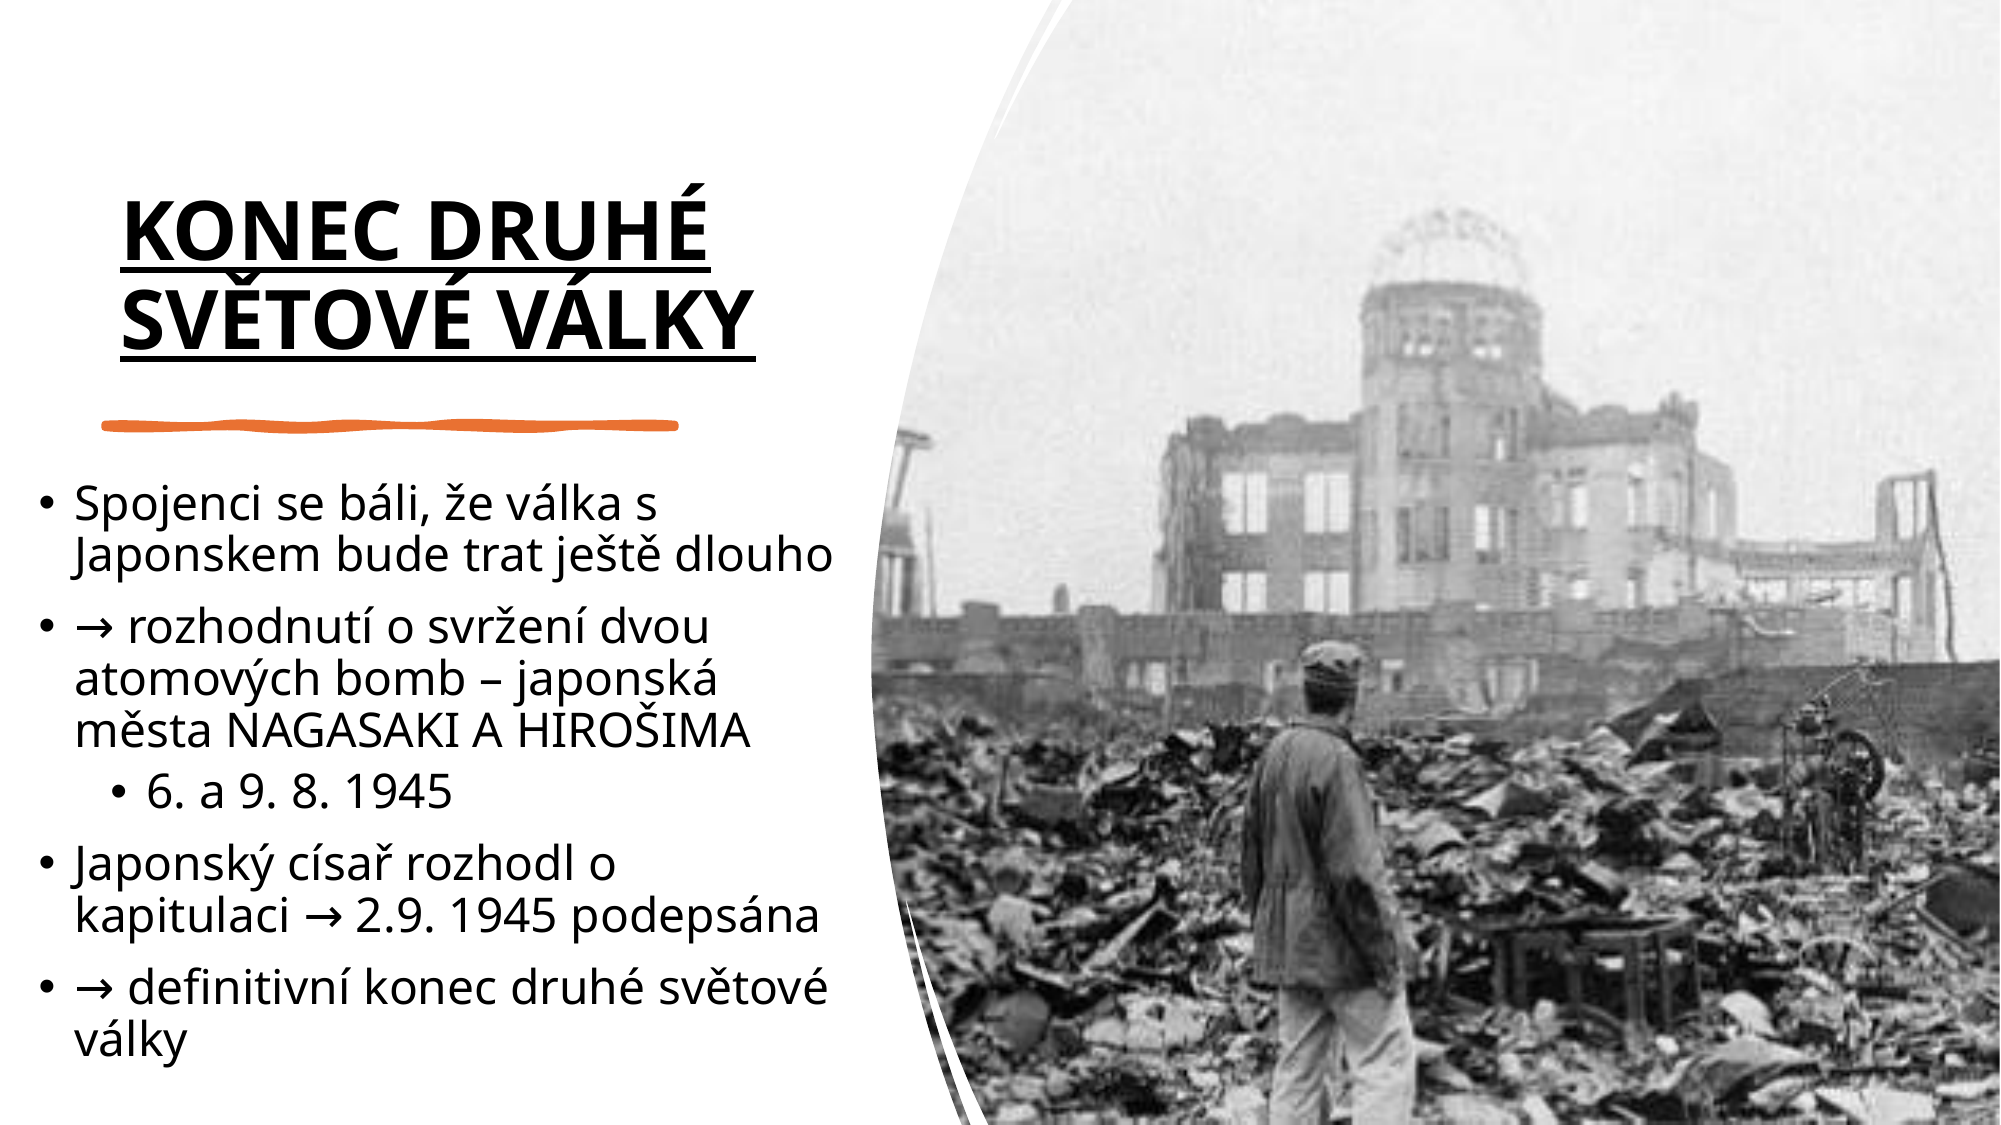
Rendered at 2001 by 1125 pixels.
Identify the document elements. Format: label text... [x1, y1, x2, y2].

text_box [0, 0, 870, 1125]
list Spojenci se báli, že válka s Japonskem bude trat ještě dlouho → rozhodnutí o svržení dvou atomových bomb – japonská města NAGASAKI A HIROŠIMA 6. a 9. 8. 1945 Japonský císař rozhodl o kapitulaci → 2.9. 1945 podepsána → definitivní konec druhé světové války [23, 471, 855, 1094]
picture [870, 0, 2000, 1125]
title KONEC DRUHÉ SVĚTOVÉ VÁLKY [105, 53, 822, 375]
text_box [103, 420, 677, 432]
